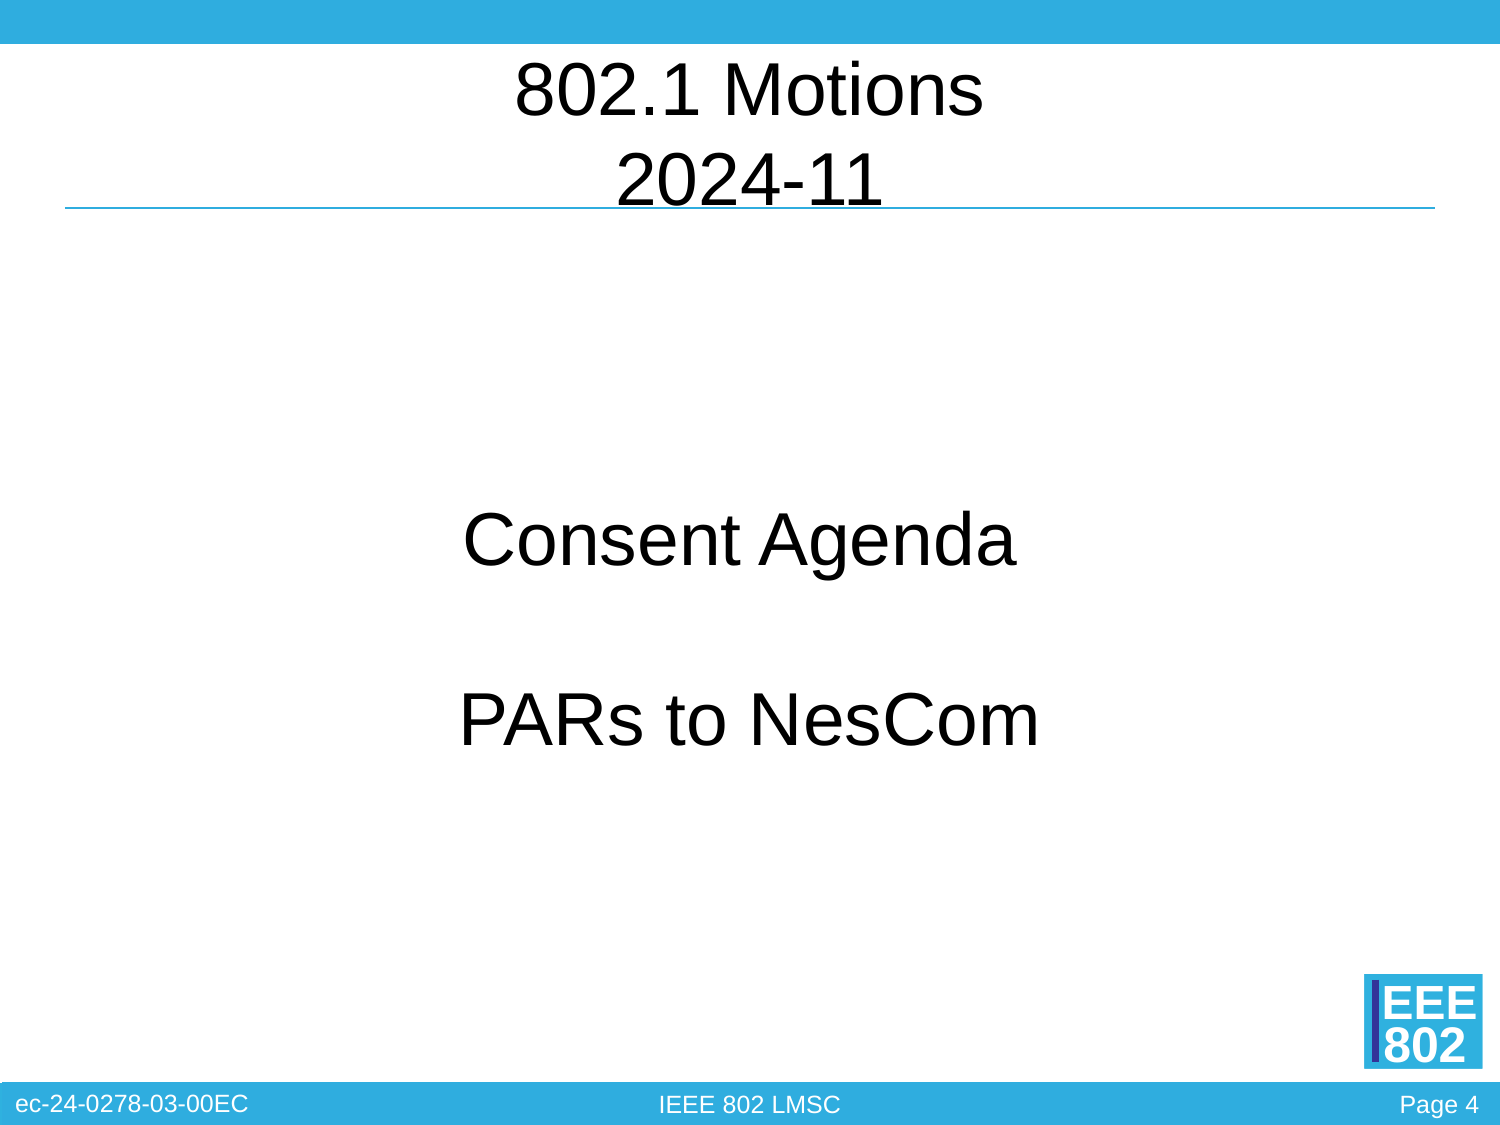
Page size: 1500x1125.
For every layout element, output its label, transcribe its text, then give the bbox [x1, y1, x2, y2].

title 802.1 Motions 2024-11 Consent Agenda PARs to NesCom [112, 324, 1388, 567]
